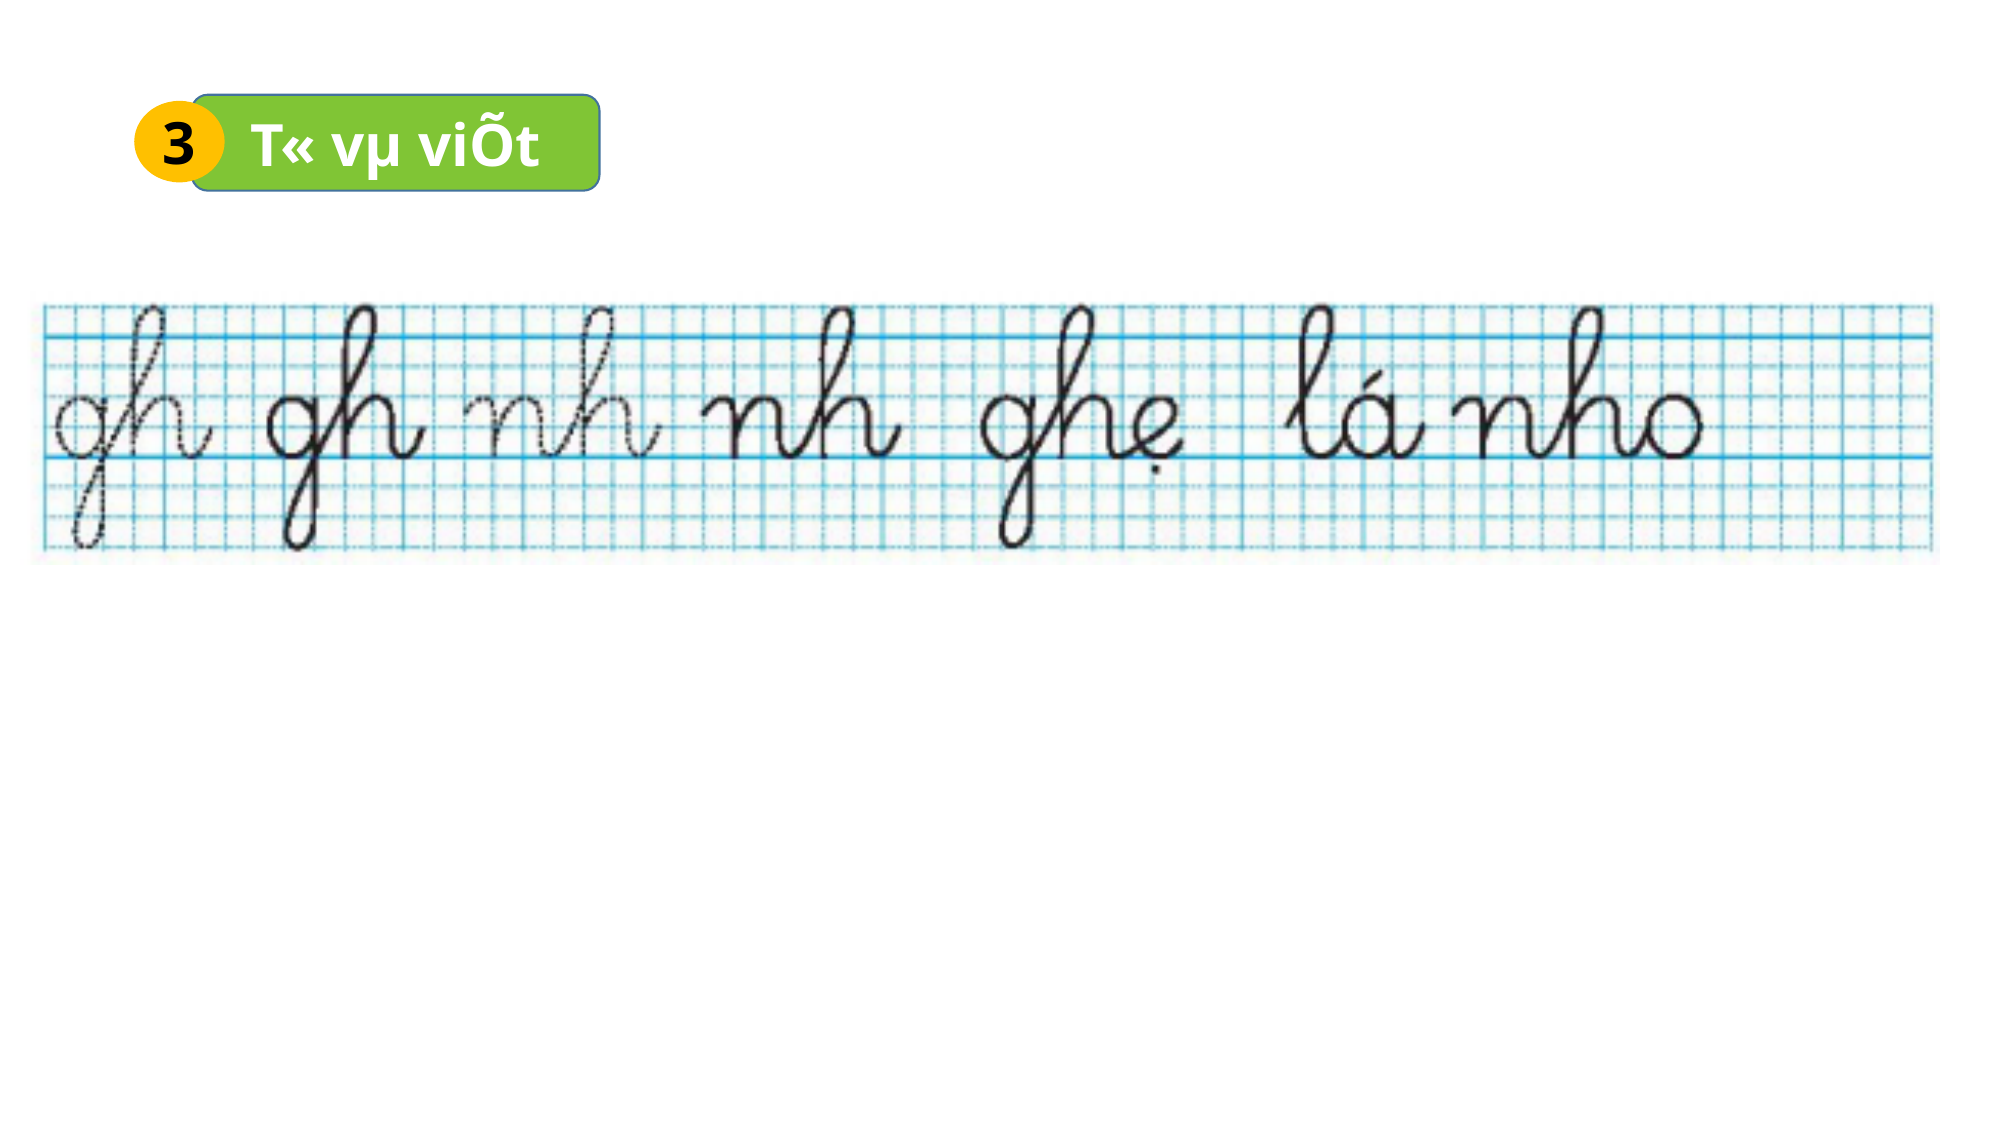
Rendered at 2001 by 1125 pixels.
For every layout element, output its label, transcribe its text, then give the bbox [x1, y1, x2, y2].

text_box T« vµ viÕt [192, 93, 601, 192]
picture [20, 291, 1940, 565]
text_box 3 [133, 99, 226, 184]
